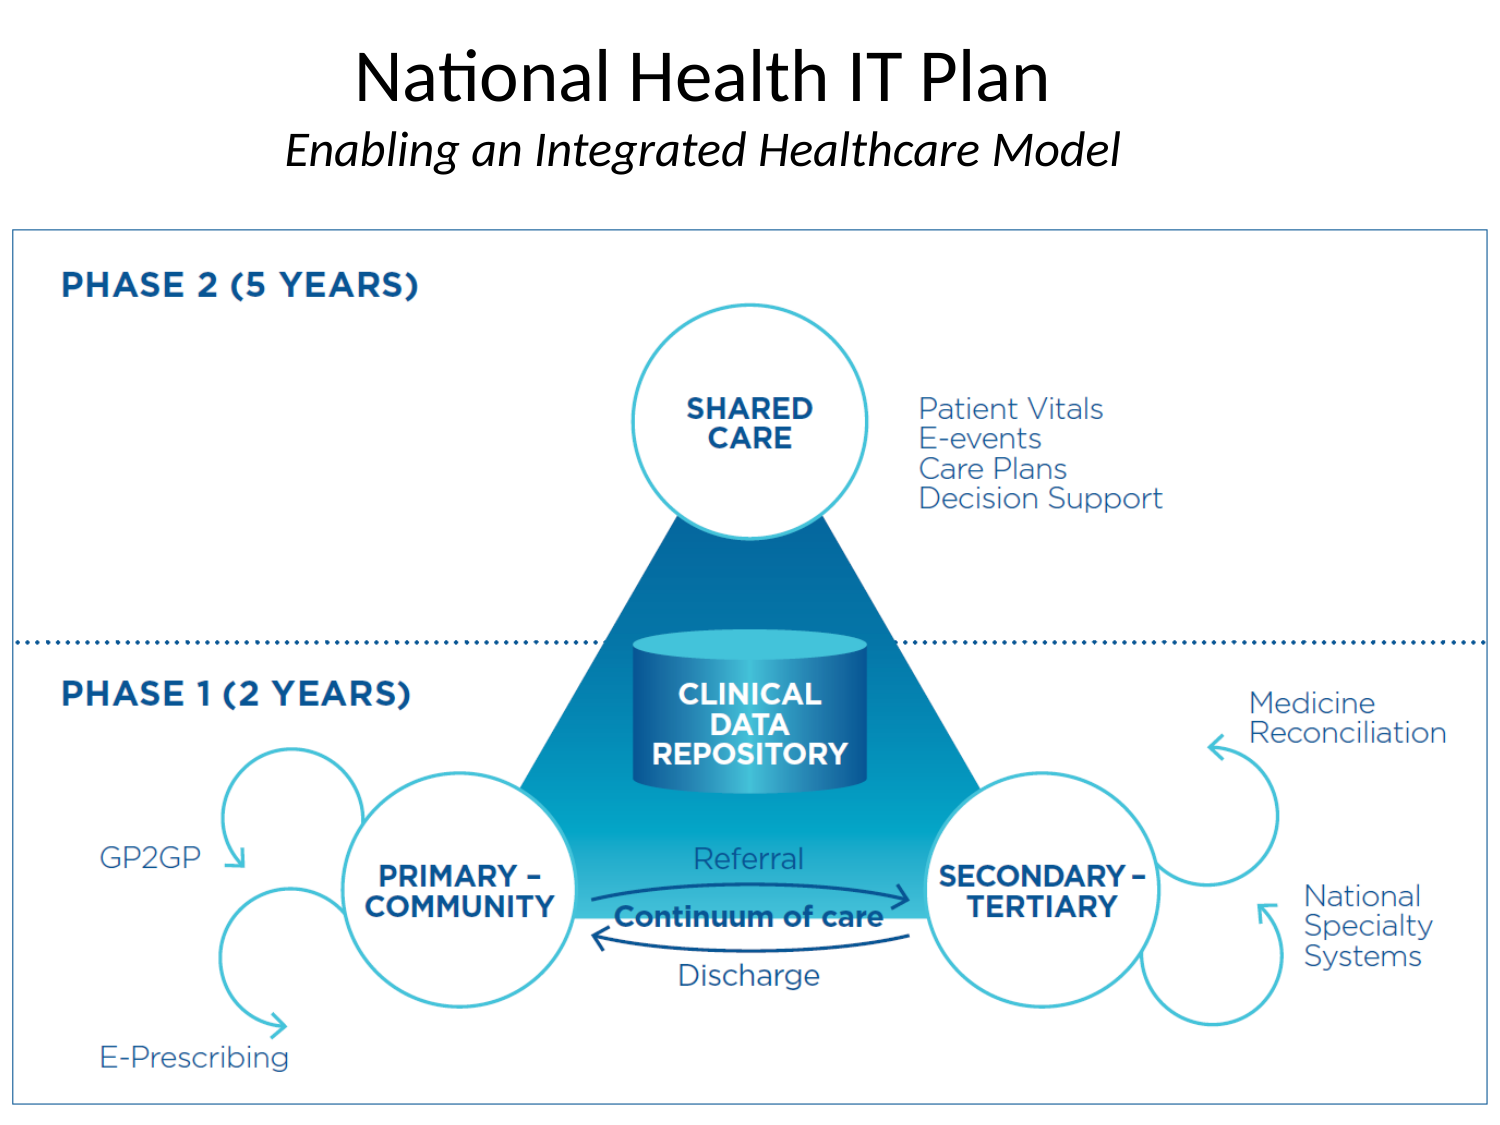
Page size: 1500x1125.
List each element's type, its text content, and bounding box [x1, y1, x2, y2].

picture [9, 224, 1493, 1110]
text_box National Health IT Plan Enabling an Integrated Healthcare Model [269, 18, 1137, 184]
